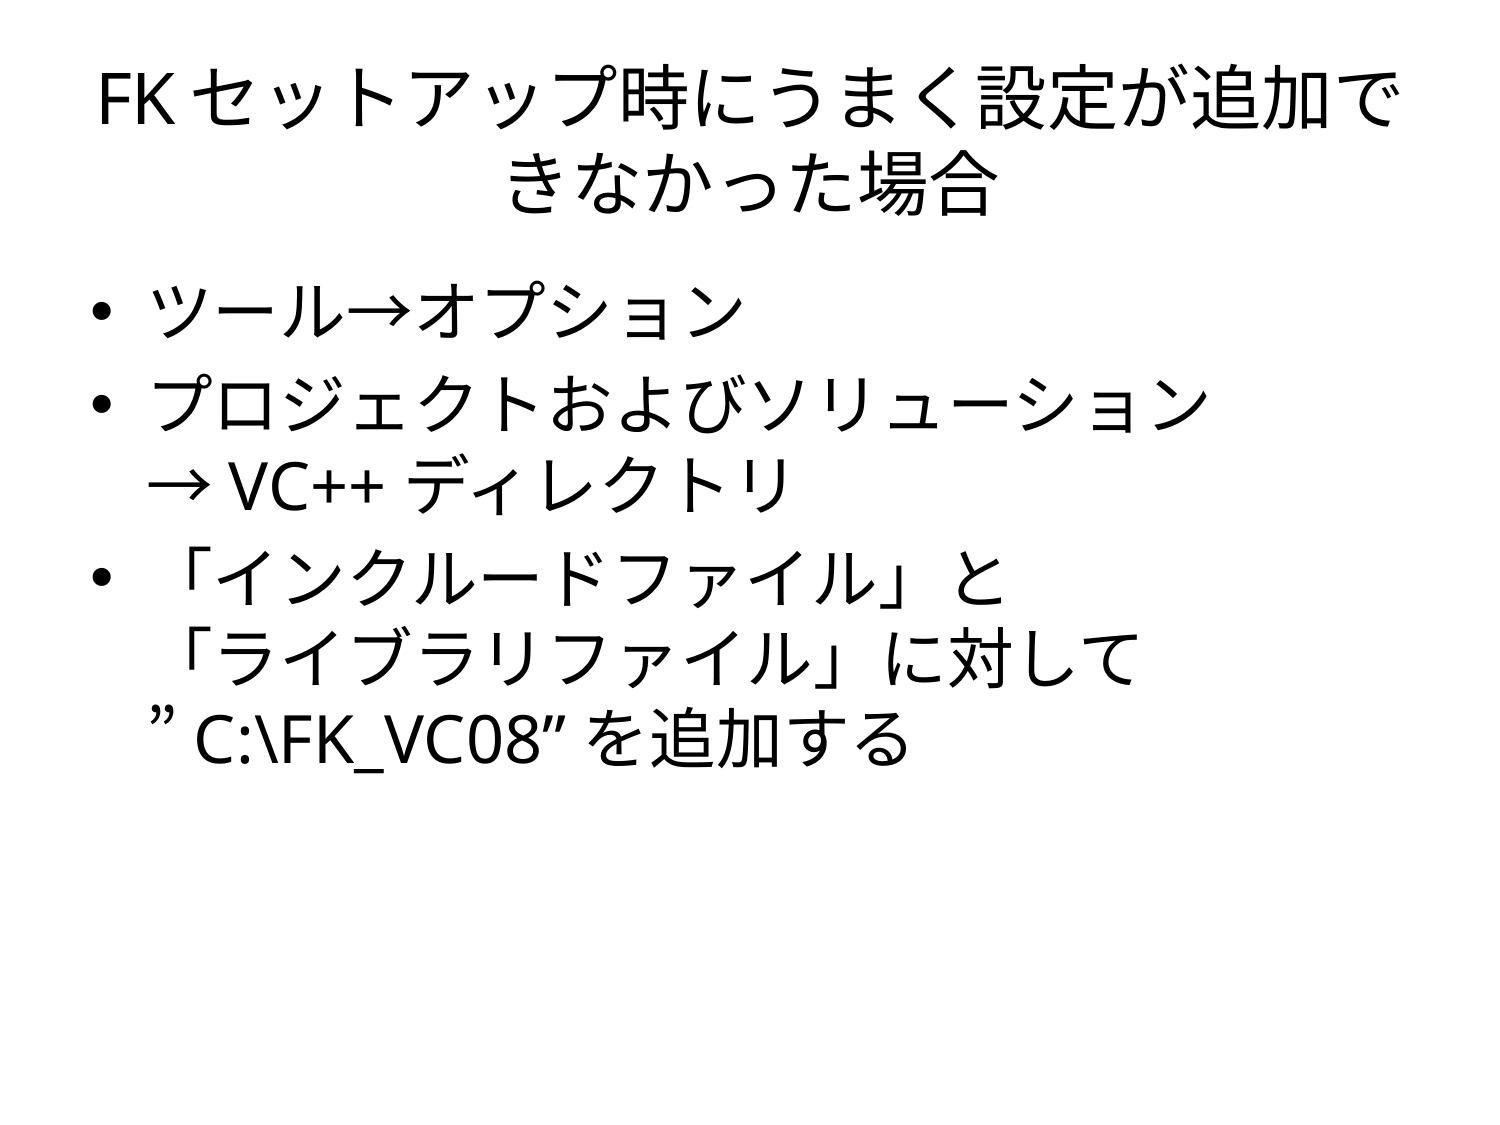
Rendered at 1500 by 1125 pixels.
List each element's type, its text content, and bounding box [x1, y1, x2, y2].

title FKセットアップ時にうまく設定が追加できなかった場合 [75, 45, 1425, 233]
list ツール→オプション プロジェクトおよびソリューション→VC++ディレクトリ 「インクルードファイル」と 「ライブラリファイル」に対して ”C:\FK_VC08”を追加する [75, 262, 1425, 1005]
